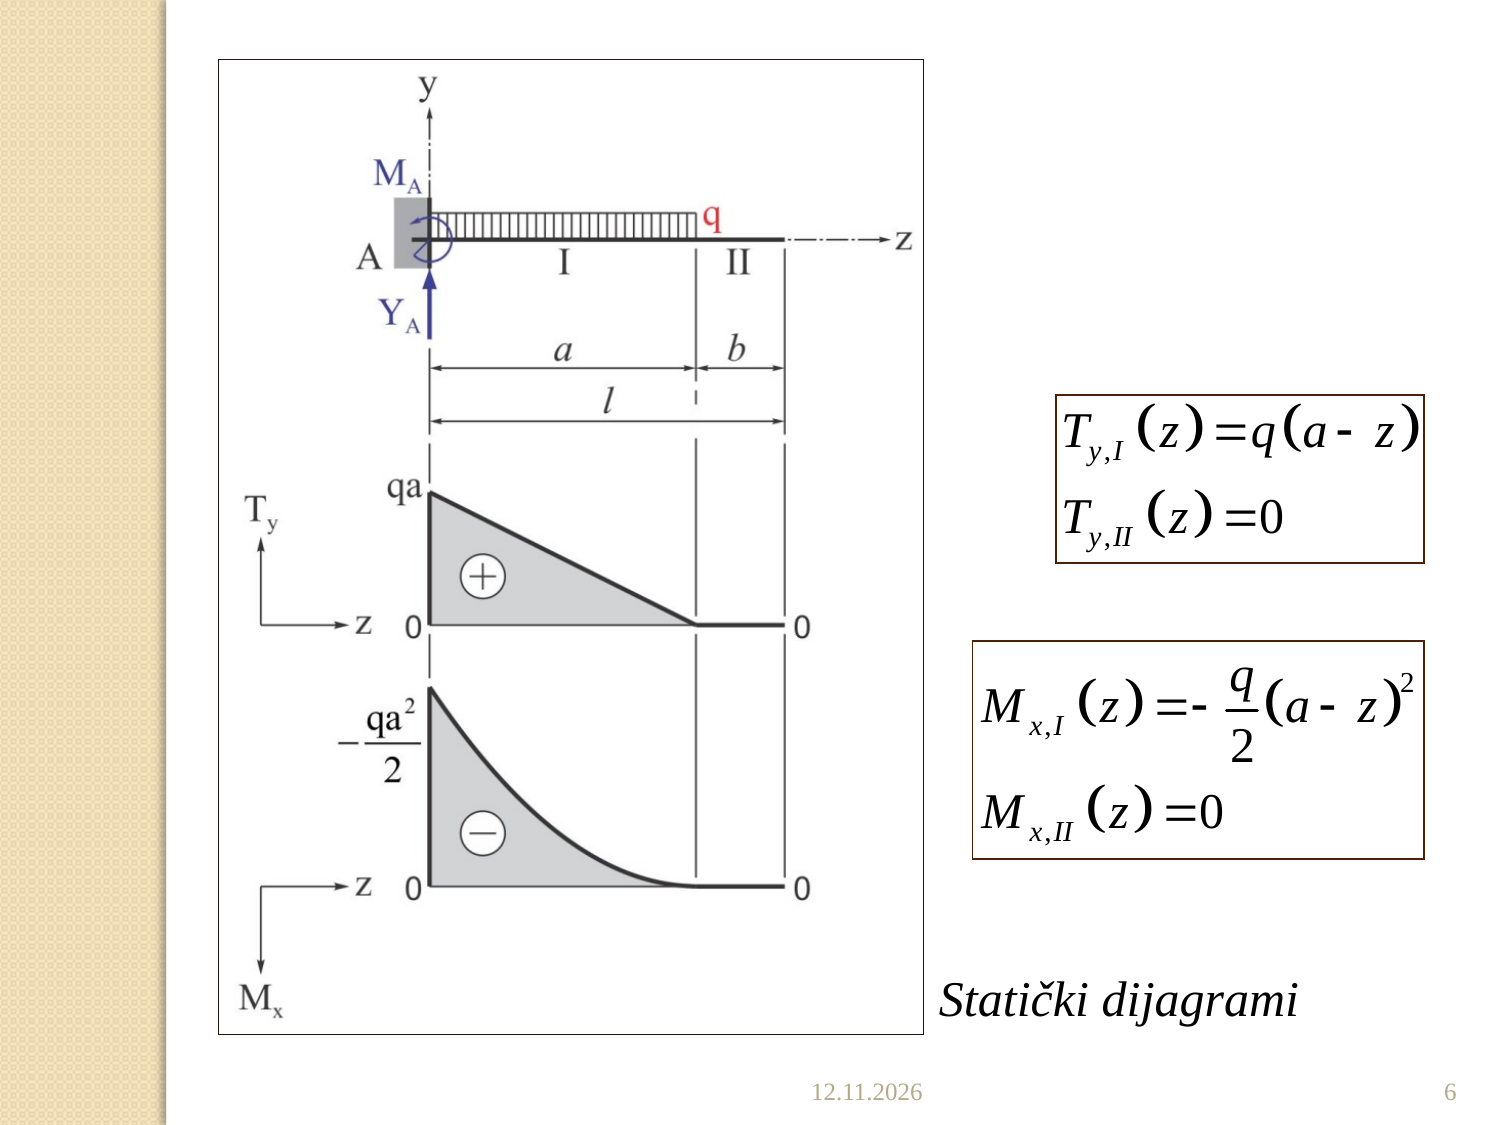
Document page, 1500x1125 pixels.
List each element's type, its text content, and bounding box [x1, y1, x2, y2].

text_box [1056, 395, 1424, 563]
picture [218, 58, 924, 1036]
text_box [972, 641, 1424, 859]
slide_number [587, 1034, 938, 1113]
text_box Statički dijagrami [931, 959, 1424, 1034]
slide_number 6 [1413, 1034, 1488, 1113]
